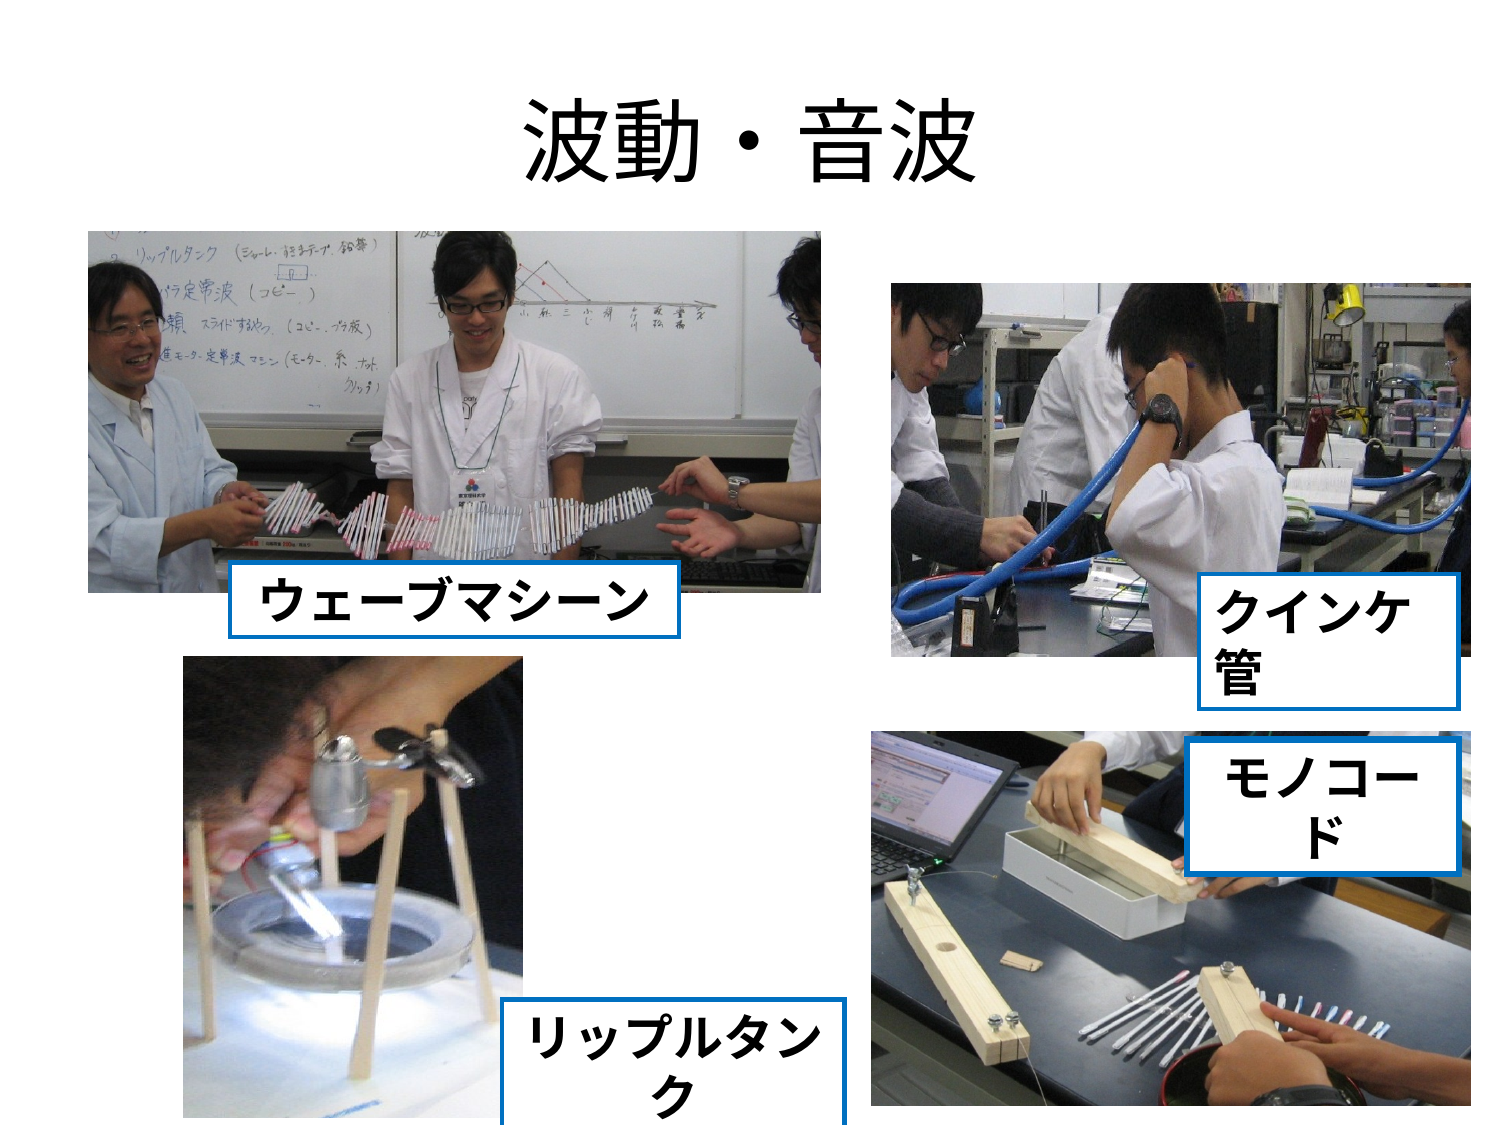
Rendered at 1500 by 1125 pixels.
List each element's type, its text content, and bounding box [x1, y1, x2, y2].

title 波動・音波 [75, 45, 1425, 233]
picture [182, 656, 523, 1118]
text_box クインケ管 [1198, 665, 1459, 709]
picture [871, 731, 1471, 1107]
picture [88, 231, 821, 593]
text_box ウェーブマシーン [230, 601, 680, 638]
picture [891, 283, 1471, 658]
text_box リップルタンク [522, 999, 845, 1125]
